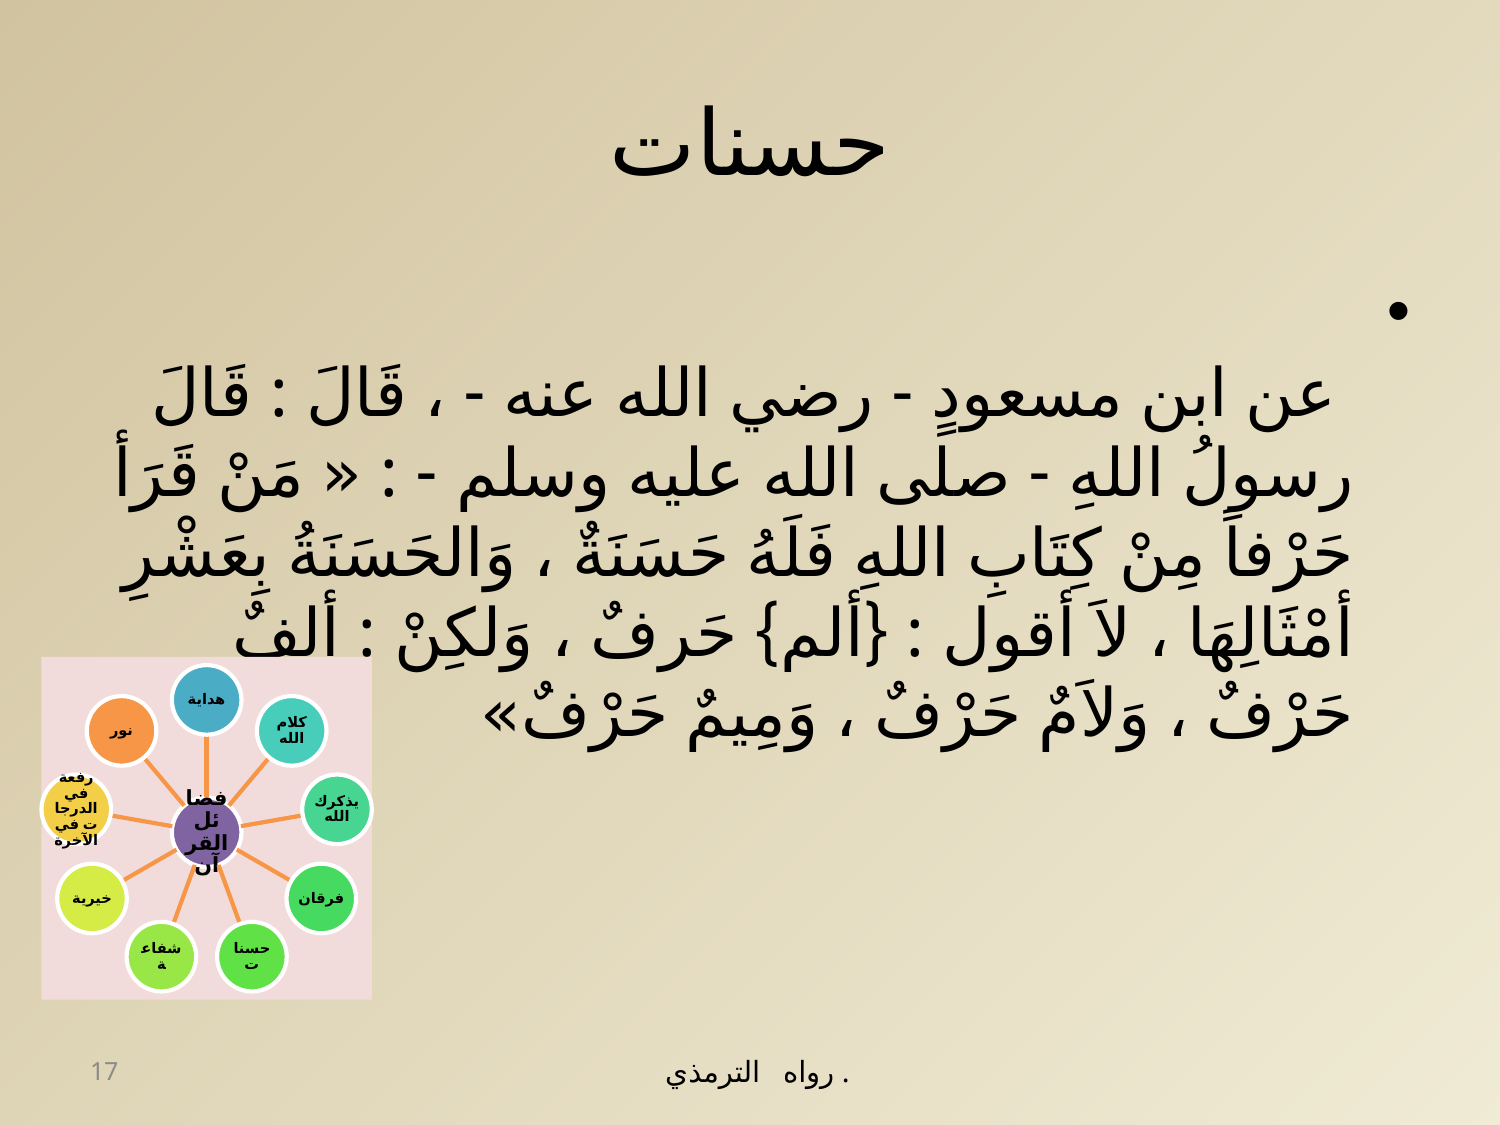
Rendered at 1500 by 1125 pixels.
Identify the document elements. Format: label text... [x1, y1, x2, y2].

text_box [41, 656, 373, 1000]
footer رواه الترمذي . [512, 1042, 988, 1103]
slide_number 17 [75, 1042, 425, 1103]
title حسنات [75, 45, 1425, 233]
list عن ابن مسعودٍ - رضي الله عنه - ، قَالَ : قَالَ رسولُ اللهِ - صلى الله عليه وسلم - : « مَنْ قَرَأ حَرْفاً مِنْ كِتَابِ اللهِ فَلَهُ حَسَنَةٌ ، وَالحَسَنَةُ بِعَشْرِ أمْثَالِهَا ، لاَ أقول : {ألم} حَرفٌ ، وَلكِنْ : ألِفٌ حَرْفٌ ، وَلاَمٌ حَرْفٌ ، وَمِيمٌ حَرْفٌ» [75, 262, 1425, 1005]
